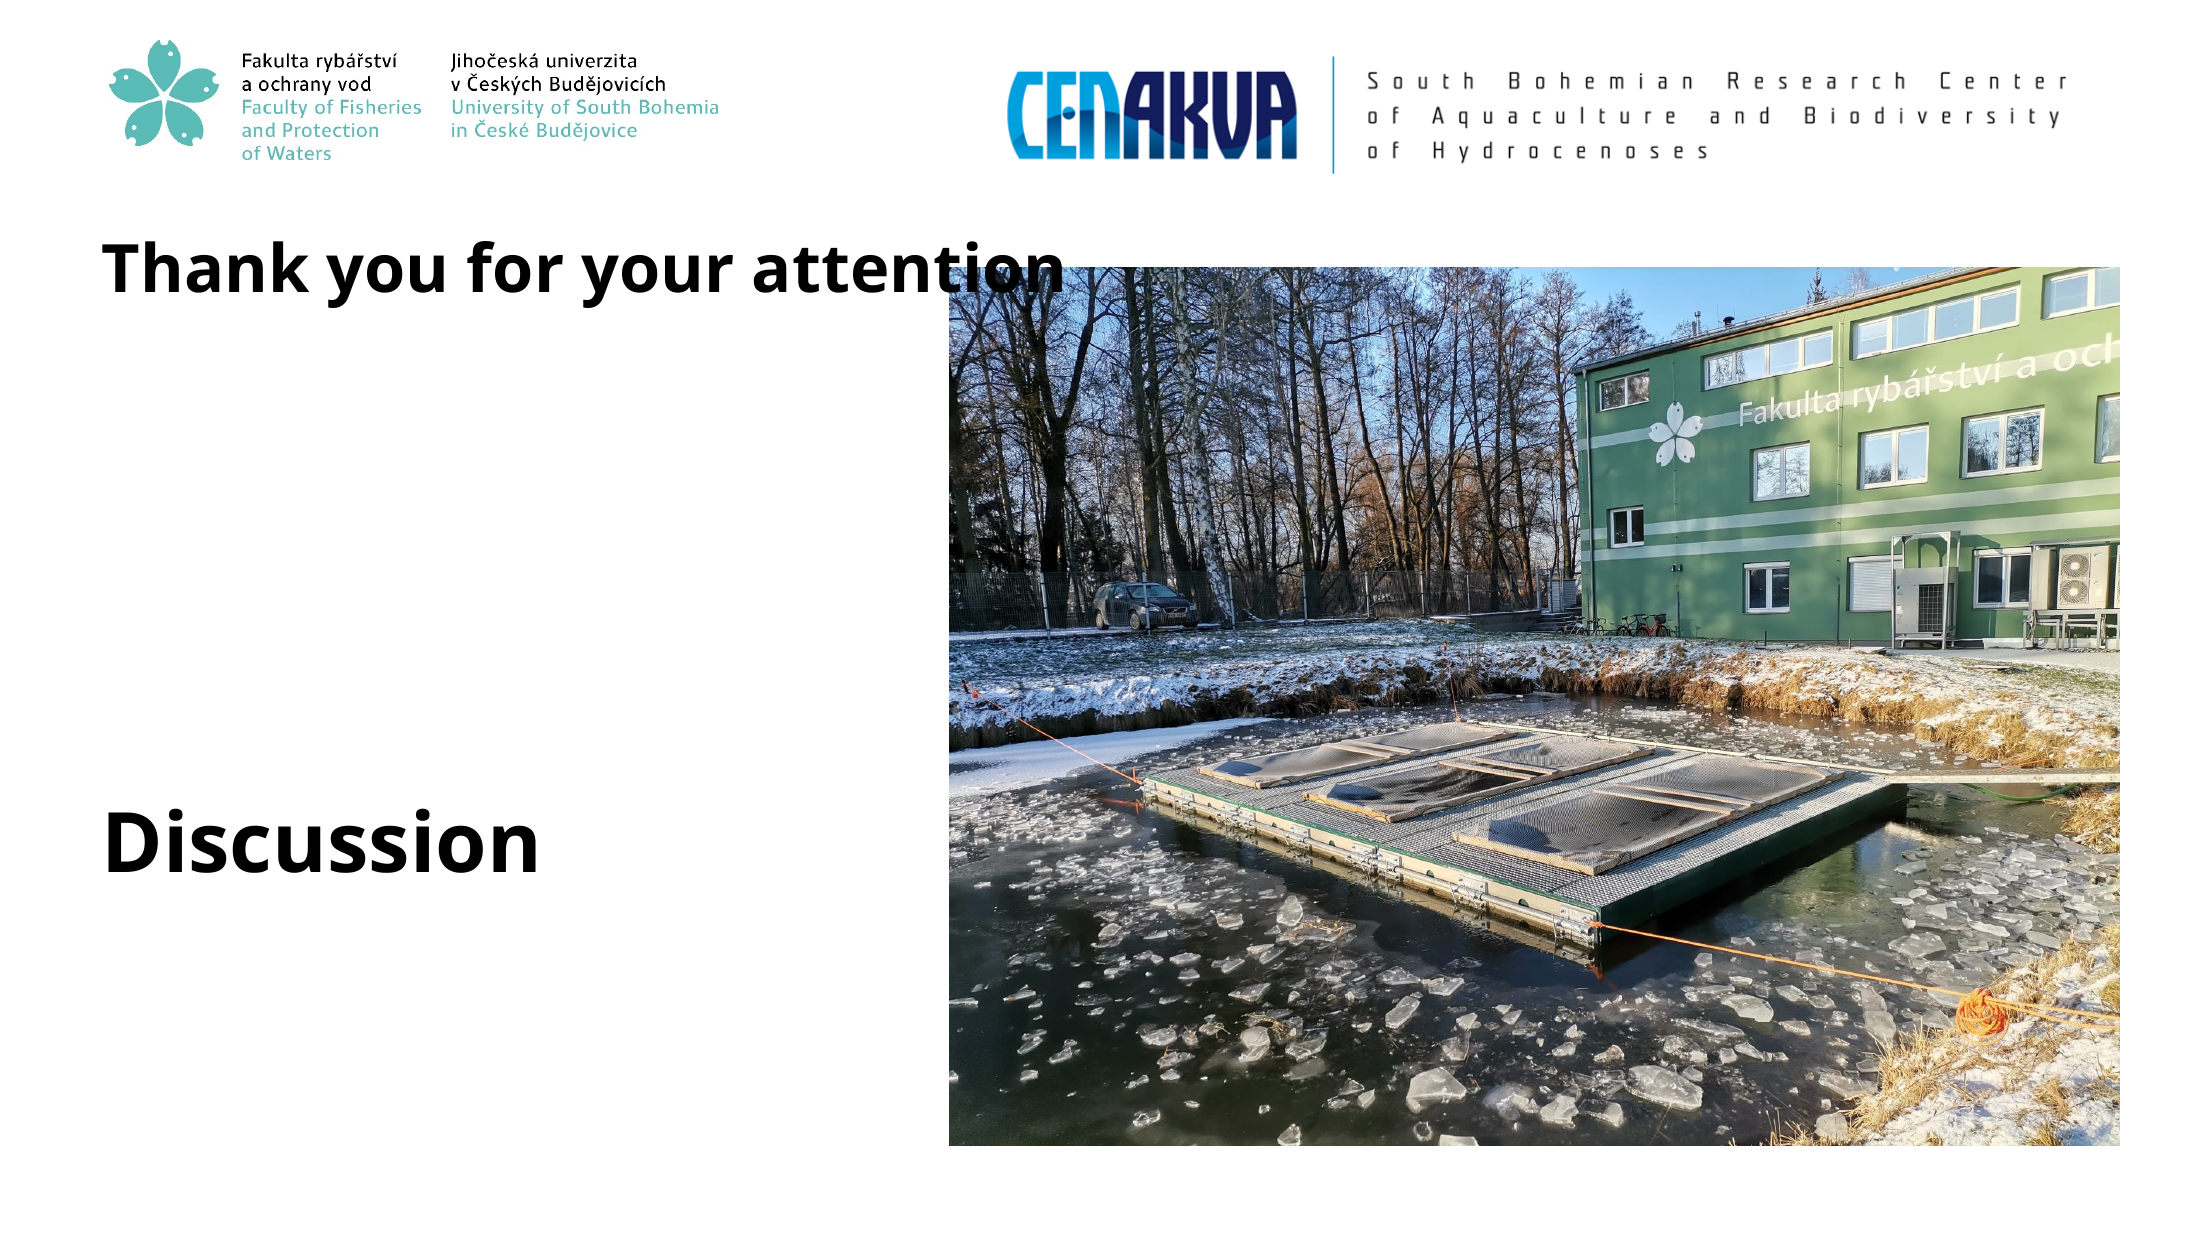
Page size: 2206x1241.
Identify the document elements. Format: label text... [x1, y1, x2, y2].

picture [109, 40, 718, 160]
picture [948, 267, 2120, 1146]
picture [976, 24, 2095, 200]
list Thank you for your attention Discussion [86, 218, 1666, 317]
